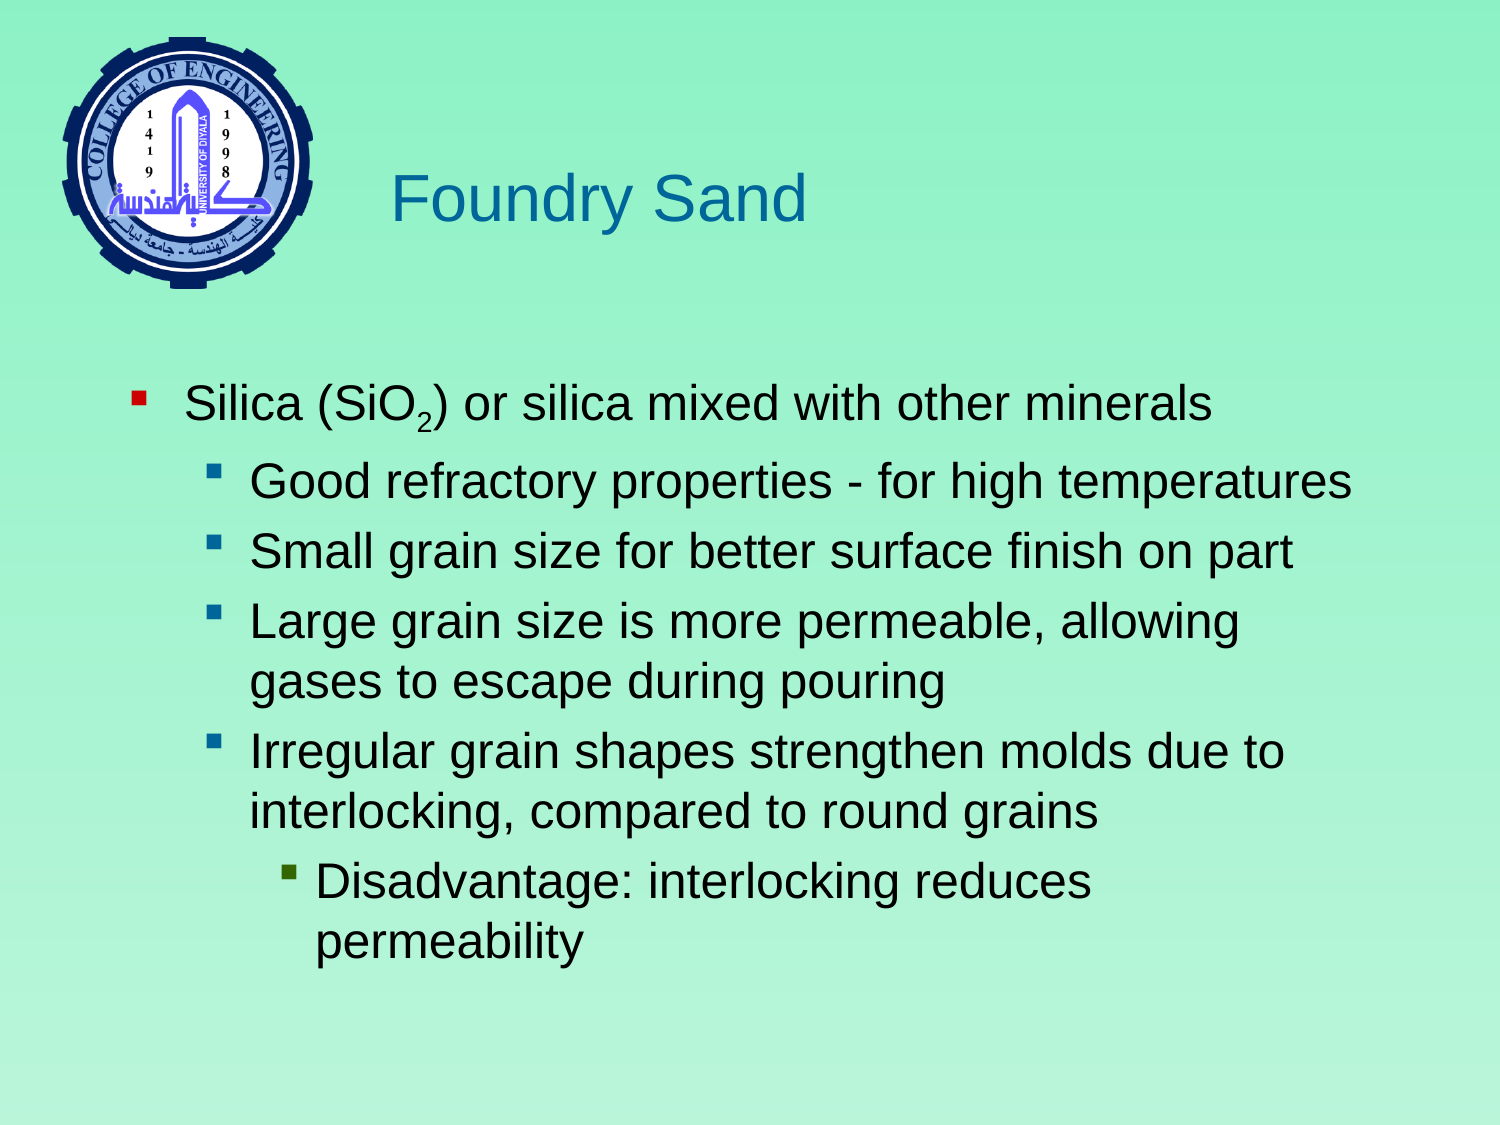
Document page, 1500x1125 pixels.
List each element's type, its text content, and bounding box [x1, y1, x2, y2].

list Silica (SiO2) or silica mixed with other minerals Good refractory properties ‑ for high temperatures Small grain size for better surface finish on part Large grain size is more permeable, allowing gases to escape during pouring Irregular grain shapes strengthen molds due to interlocking, compared to round grains Disadvantage: interlocking reduces permeability [112, 362, 1388, 1001]
picture [62, 37, 313, 289]
title Foundry Sand [374, 99, 1388, 291]
